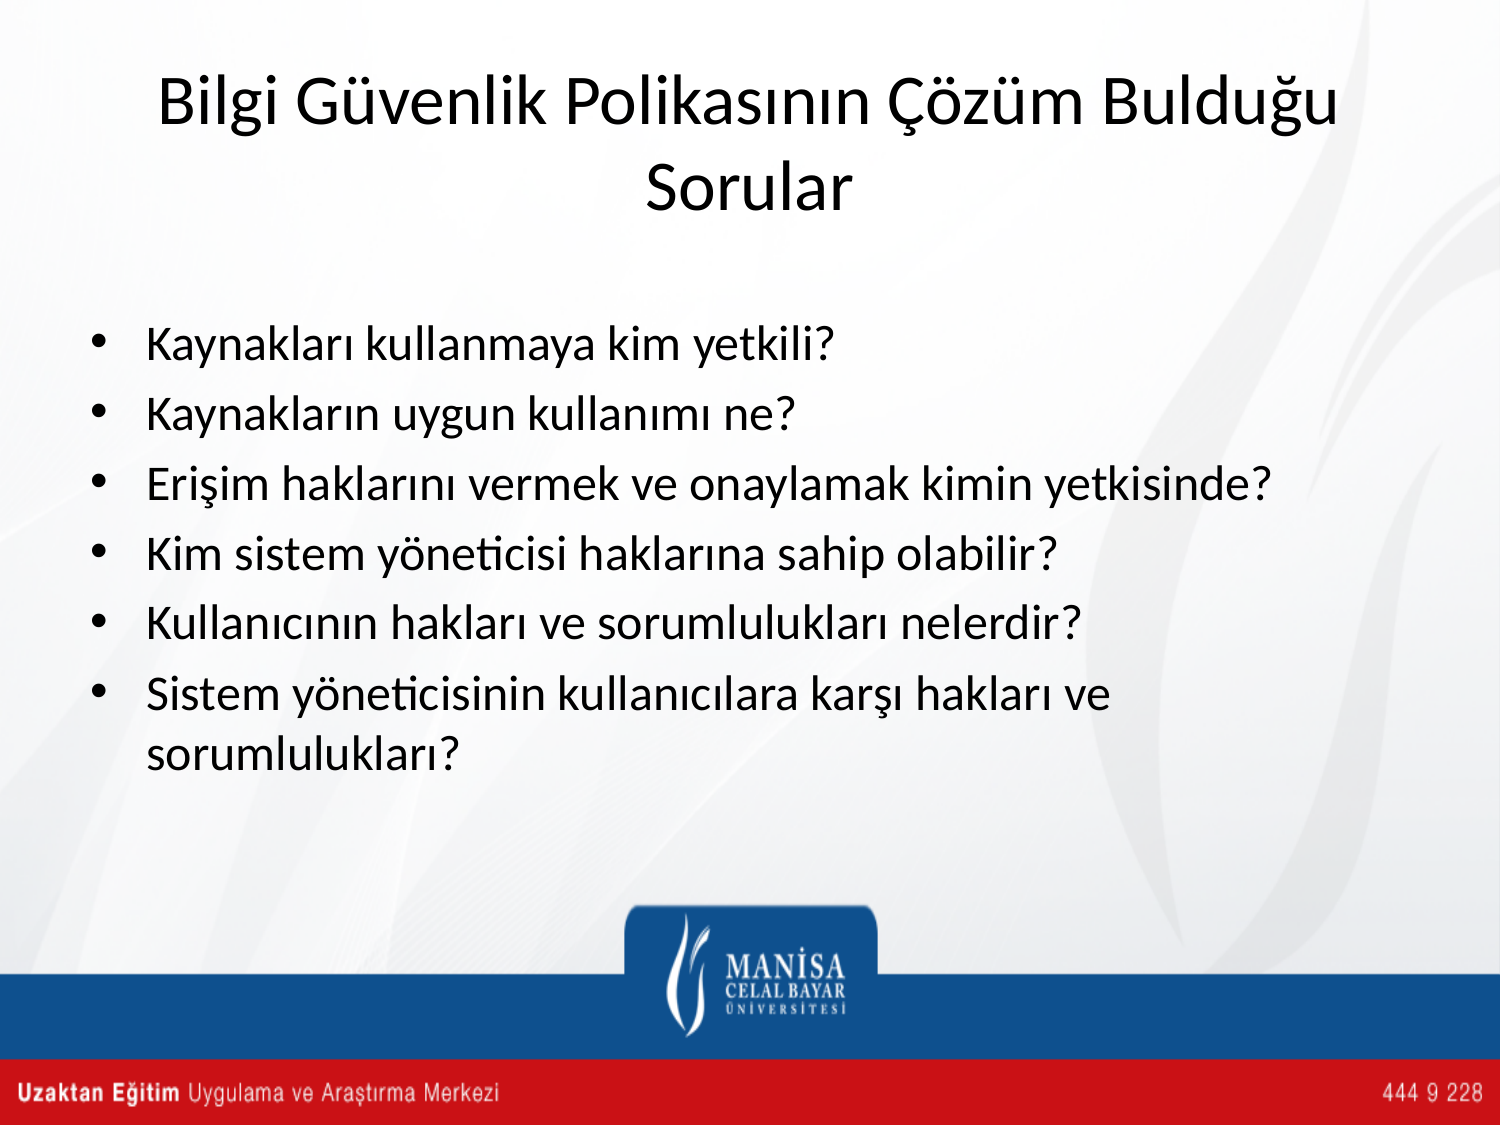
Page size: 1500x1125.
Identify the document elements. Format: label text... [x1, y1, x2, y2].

picture [0, 0, 1500, 1125]
title Bilgi Güvenlik Polikasının Çözüm Bulduğu Sorular [75, 45, 1425, 233]
list Kaynakları kullanmaya kim yetkili? Kaynakların uygun kullanımı ne? Erişim haklarını vermek ve onaylamak kimin yetkisinde? Kim sistem yöneticisi haklarına sahip olabilir? Kullanıcının hakları ve sorumlulukları nelerdir? Sistem yöneticisinin kullanıcılara karşı hakları ve sorumlulukları? [75, 302, 1425, 1005]
